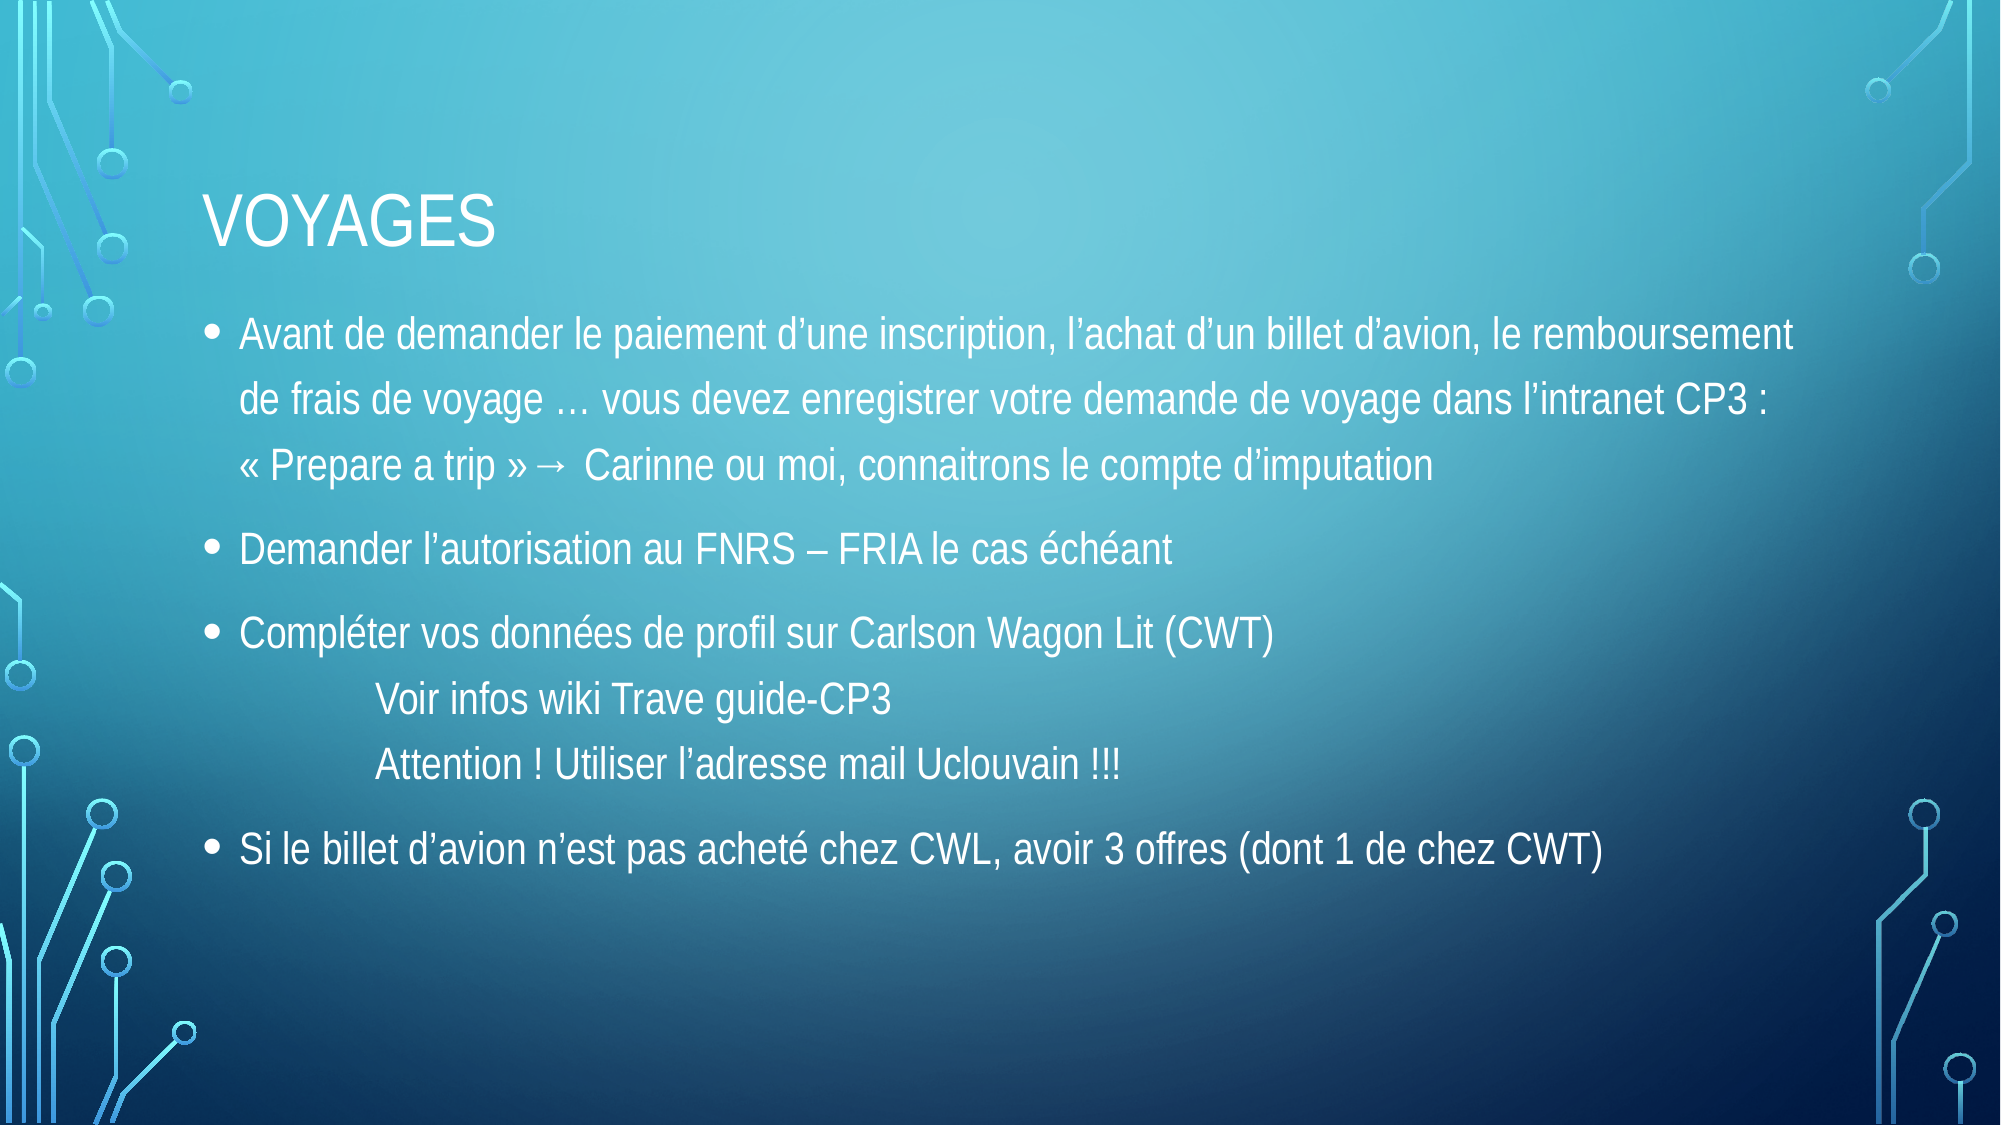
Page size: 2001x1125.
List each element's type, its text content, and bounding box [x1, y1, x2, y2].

title Voyages [187, 101, 1813, 285]
list Avant de demander le paiement d’une inscription, l’achat d’un billet d’avion, le remboursement de frais de voyage … vous devez enregistrer votre demande de voyage dans l’intranet CP3 : « Prepare a trip »→ Carinne ou moi, connaitrons le compte d’imputation Demander l’autorisation au FNRS – FRIA le cas échéant Compléter vos données de profil sur Carlson Wagon Lit (CWT) Voir infos wiki Trave guide-CP3 Attention ! Utiliser l’adresse mail Uclouvain !!! Si le billet d’avion n’est pas acheté chez CWL, avoir 3 offres (dont 1 de chez CWT) [187, 285, 1813, 950]
